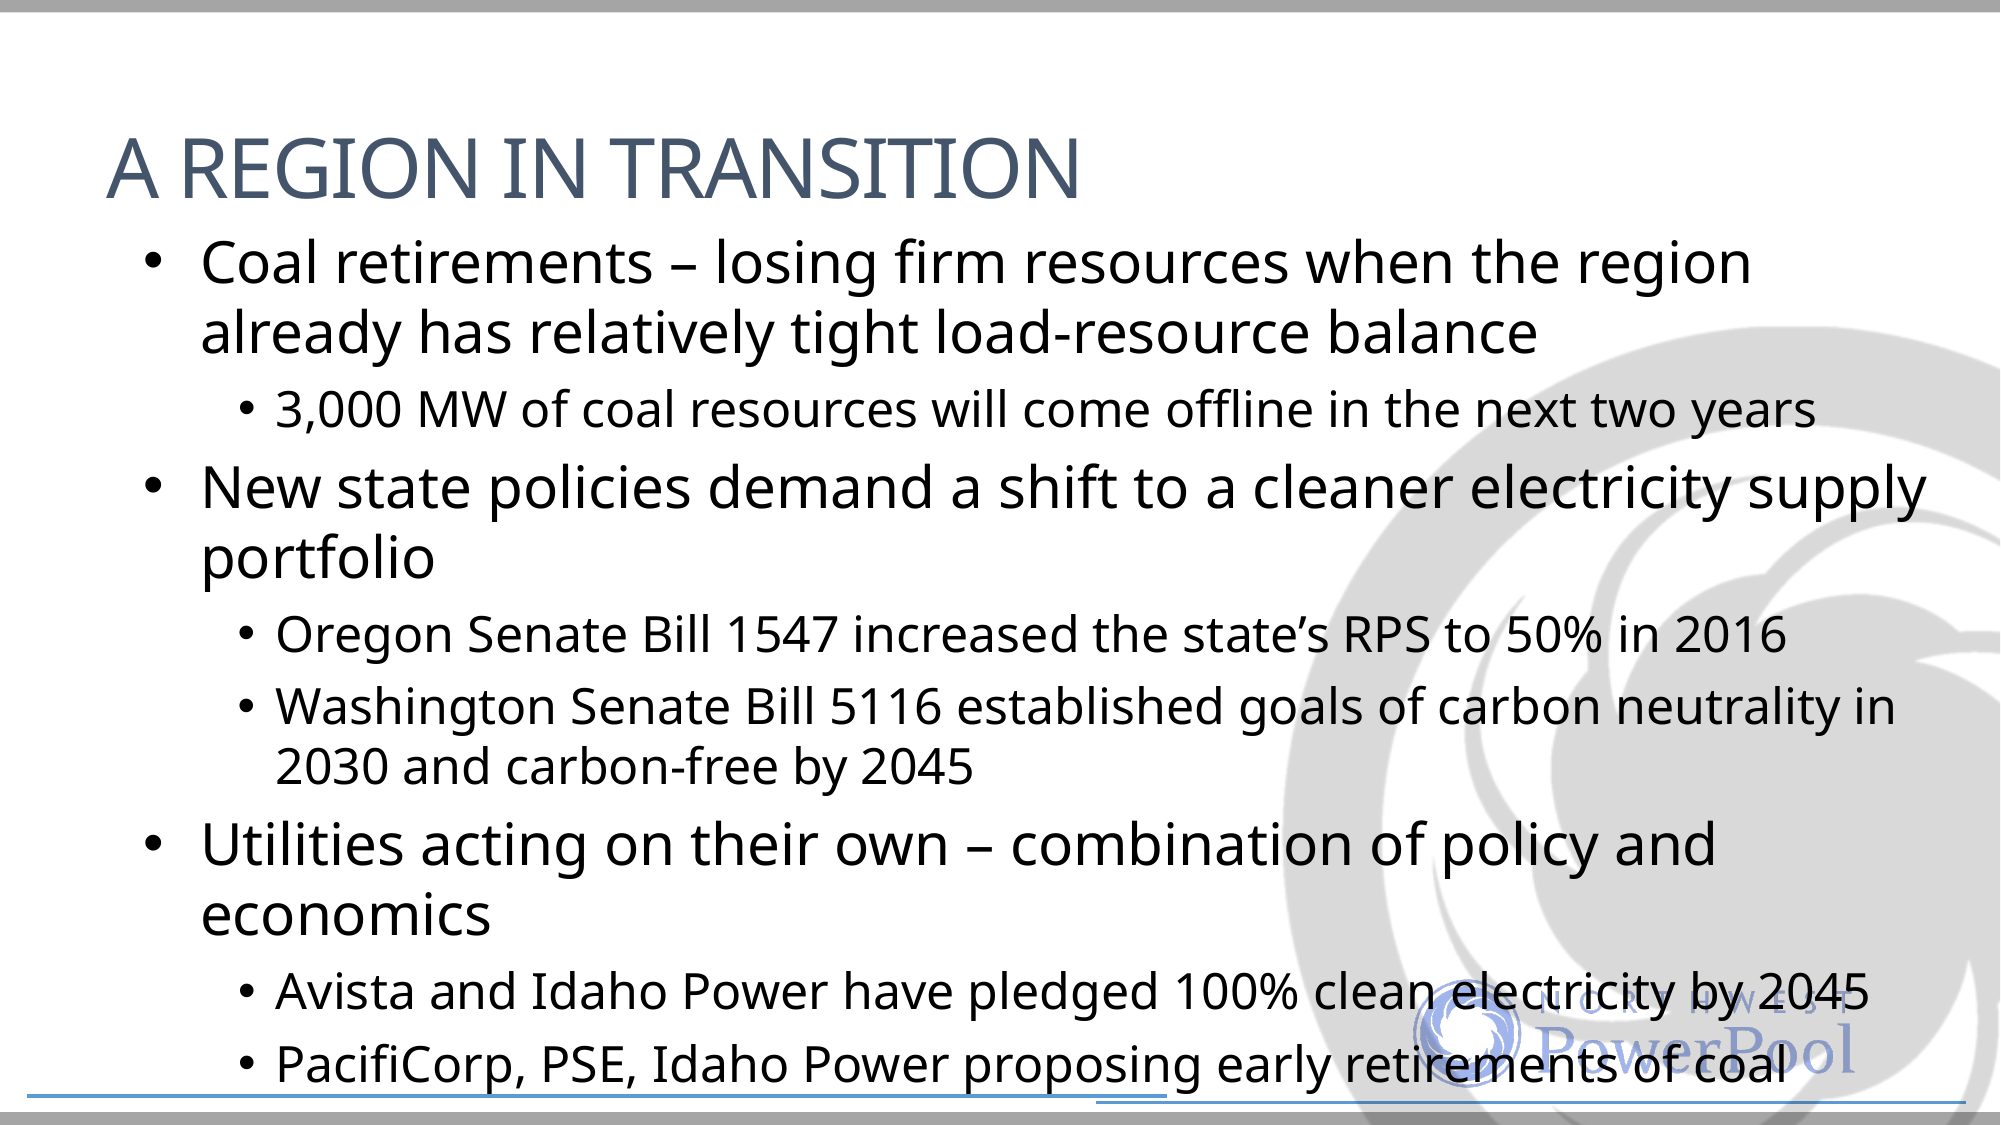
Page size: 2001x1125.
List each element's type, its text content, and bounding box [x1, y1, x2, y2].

text_box A region in Transition [91, 54, 1943, 291]
picture [1280, 323, 2001, 1125]
text_box Coal retirements – losing firm resources when the region already has relatively tight load-resource balance 3,000 MW of coal resources will come offline in the next two years New state policies demand a shift to a cleaner electricity supply portfolio Oregon Senate Bill 1547 increased the state’s RPS to 50% in 2016 Washington Senate Bill 5116 established goals of carbon neutrality in 2030 and carbon-free by 2045 Utilities acting on their own – combination of policy and economics Avista and Idaho Power have pledged 100% clean electricity by 2045 PacifiCorp, PSE, Idaho Power proposing early retirements of coal [128, 291, 1943, 1100]
